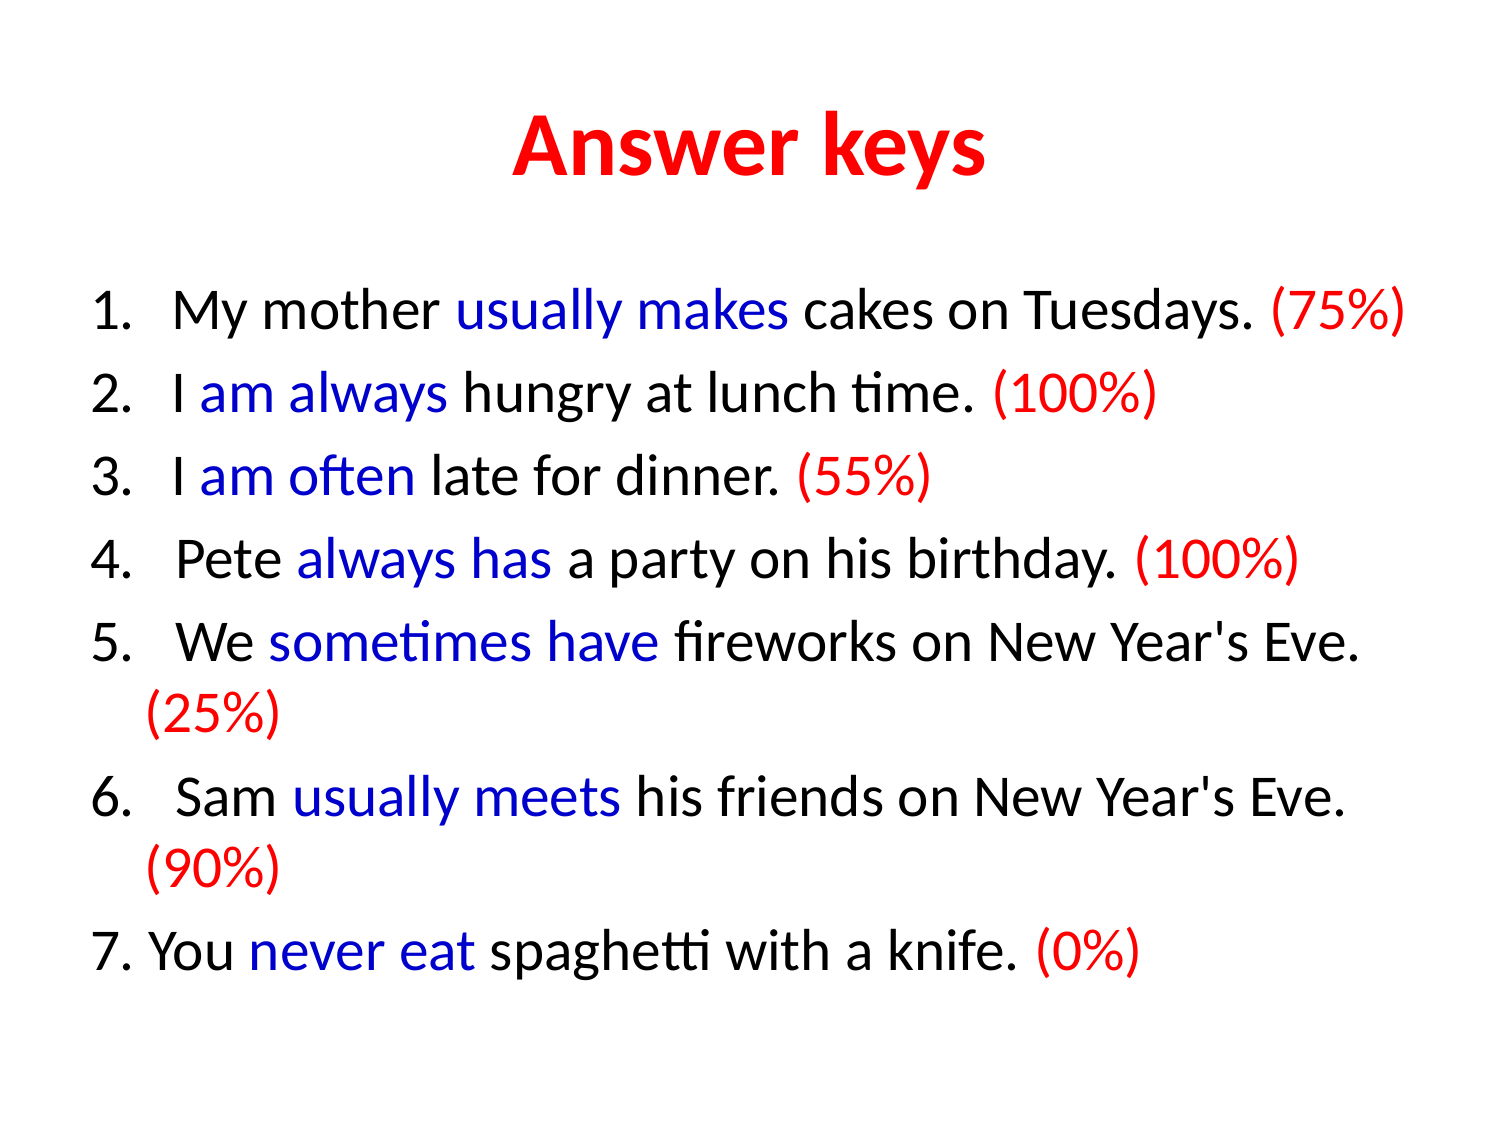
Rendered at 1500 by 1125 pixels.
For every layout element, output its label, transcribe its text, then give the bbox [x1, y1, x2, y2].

list My mother usually makes cakes on Tuesdays. (75%) I am always hungry at lunch time. (100%) I am often late for dinner. (55%) 4. Pete always has a party on his birthday. (100%) 5. We sometimes have fireworks on New Year's Eve. (25%) 6. Sam usually meets his friends on New Year's Eve. (90%) 7. You never eat spaghetti with a knife. (0%) [75, 262, 1425, 1005]
title Answer keys [75, 45, 1425, 233]
